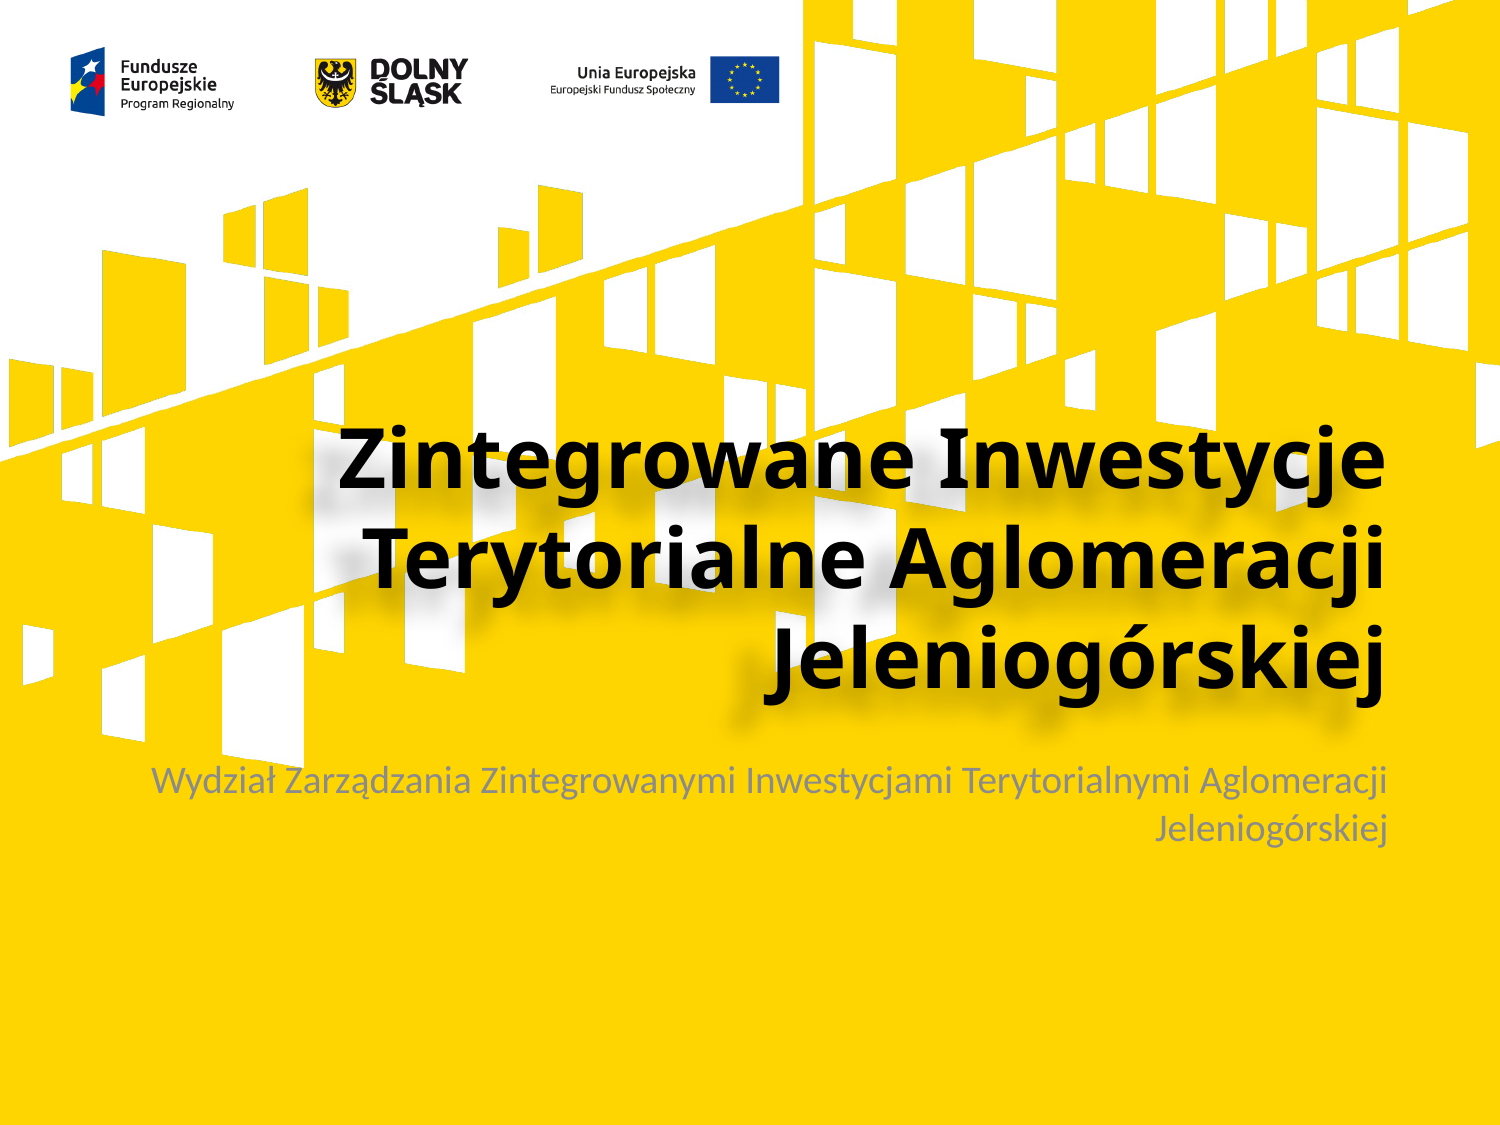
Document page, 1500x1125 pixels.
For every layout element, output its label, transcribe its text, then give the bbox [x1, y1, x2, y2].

subtitle Wydział Zarządzania Zintegrowanymi Inwestycjami Terytorialnymi Aglomeracji Jeleniogórskiej [67, 692, 1404, 858]
picture [0, 0, 1500, 1125]
text_box Zintegrowane Inwestycje Terytorialne Aglomeracji Jeleniogórskiej [128, 468, 1404, 643]
